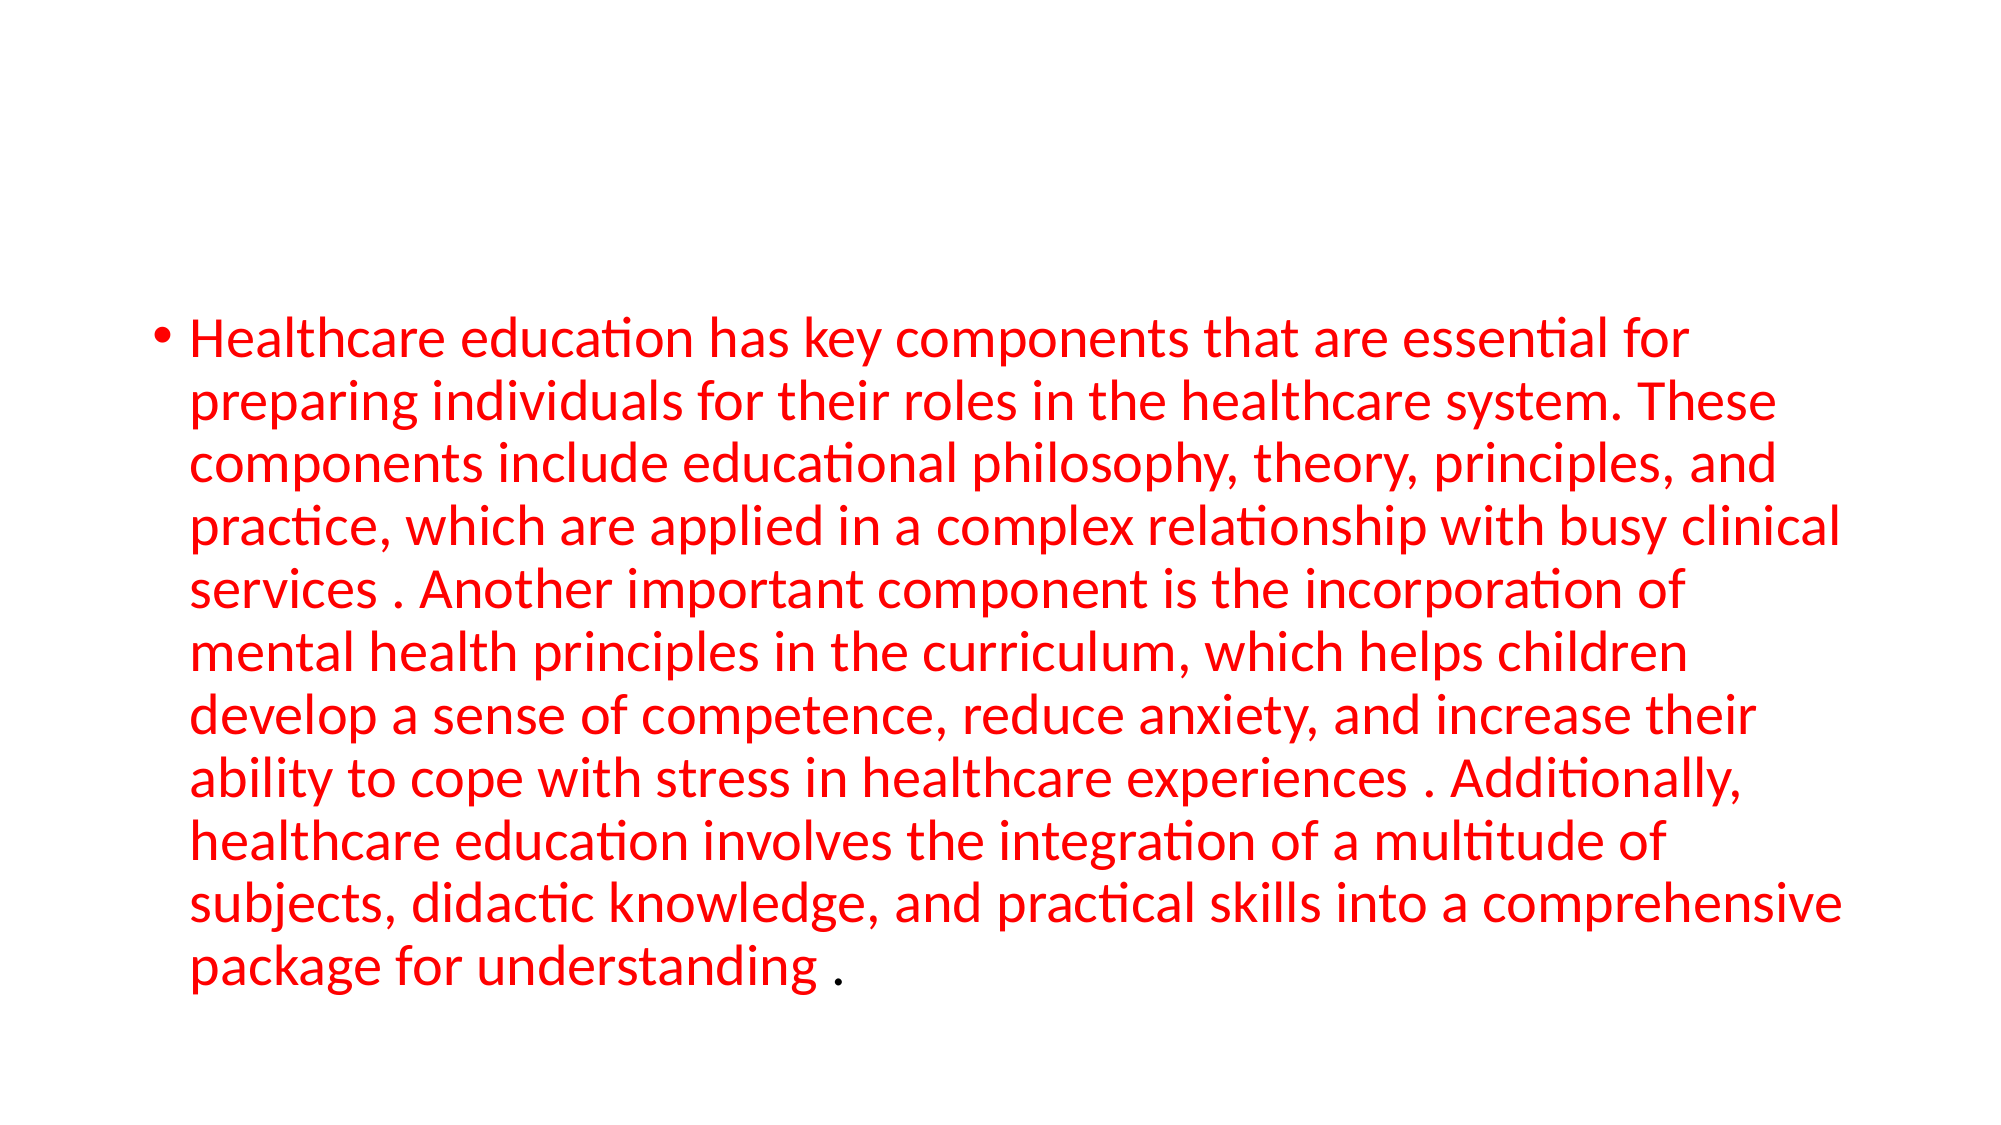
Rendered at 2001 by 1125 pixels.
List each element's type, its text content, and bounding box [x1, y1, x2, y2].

list Healthcare education has key components that are essential for preparing individuals for their roles in the healthcare system. These components include educational philosophy, theory, principles, and practice, which are applied in a complex relationship with busy clinical services . Another important component is the incorporation of mental health principles in the curriculum, which helps children develop a sense of competence, reduce anxiety, and increase their ability to cope with stress in healthcare experiences . Additionally, healthcare education involves the integration of a multitude of subjects, didactic knowledge, and practical skills into a comprehensive package for understanding . [137, 299, 1863, 1014]
